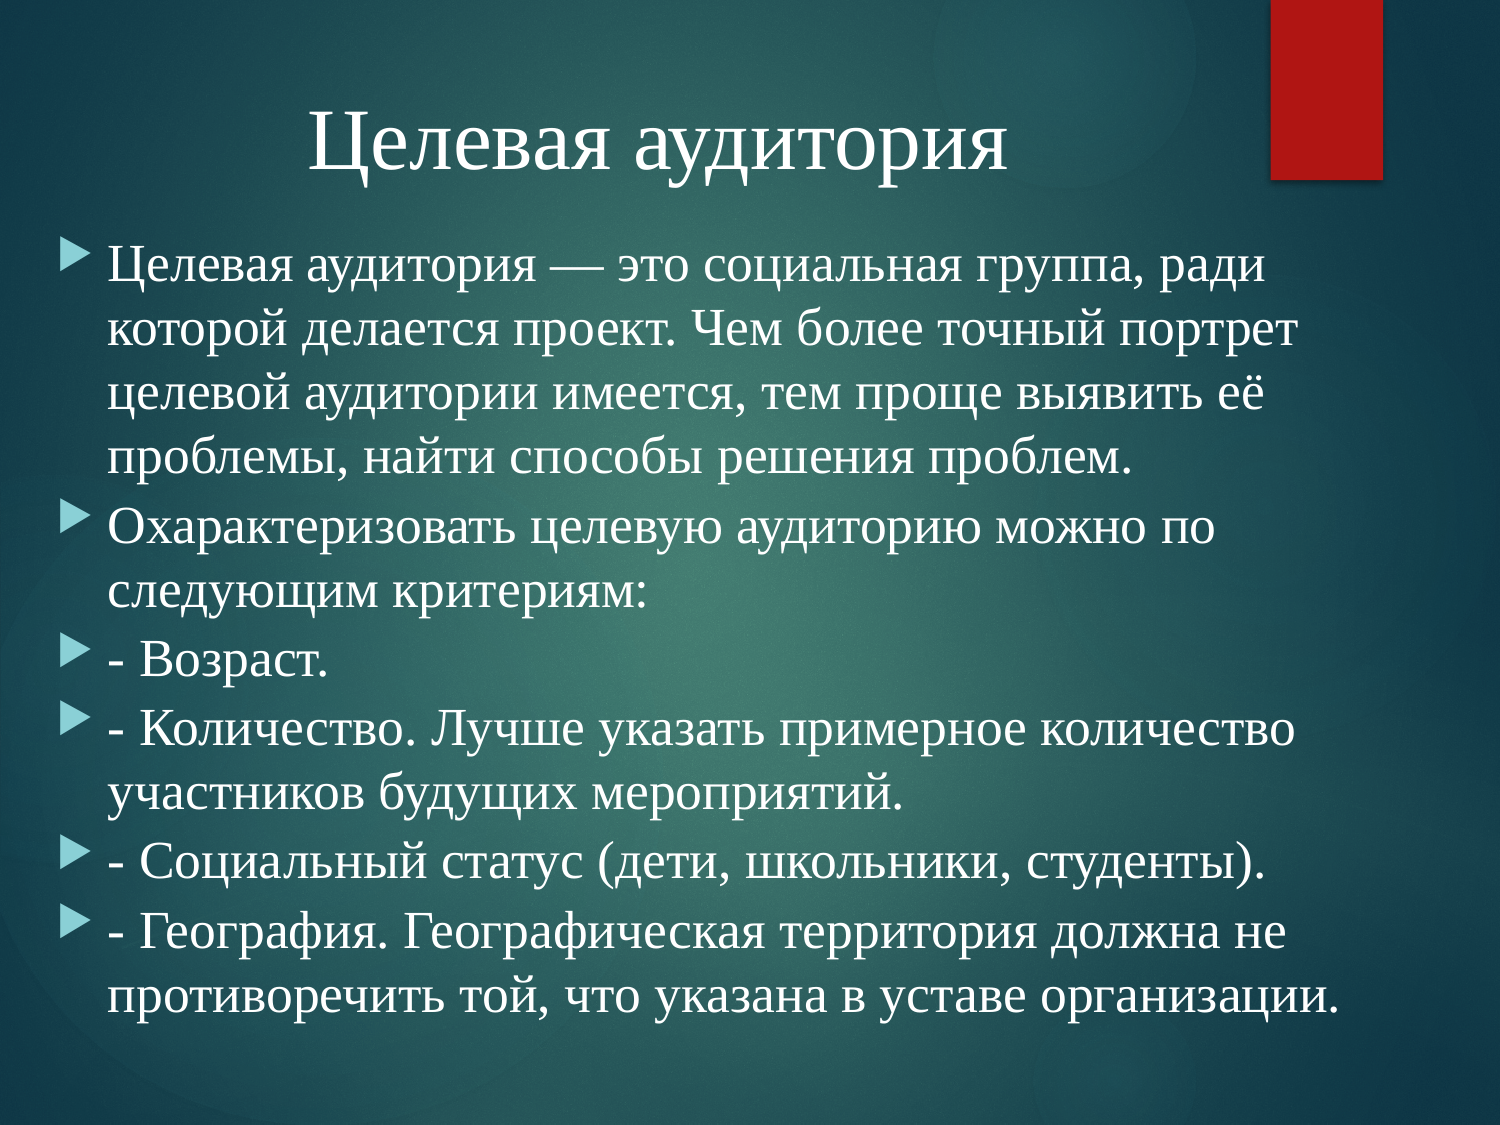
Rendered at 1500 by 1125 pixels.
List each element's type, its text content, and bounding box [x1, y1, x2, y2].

title Целевая аудитория [79, 74, 1237, 219]
list Целевая аудитория — это социальная группа, ради которой делается проект. Чем более точный портрет целевой аудитории имеется, тем проще выявить её проблемы, найти способы решения проблем. Охарактеризовать целевую аудиторию можно по следующим критериям: - Возраст. - Количество. Лучше указать примерное количество участников будущих мероприятий. - Социальный статус (дети, школьники, студенты). - География. Географическая территория должна не противоречить той, что указана в уставе организации. [41, 219, 1450, 1071]
